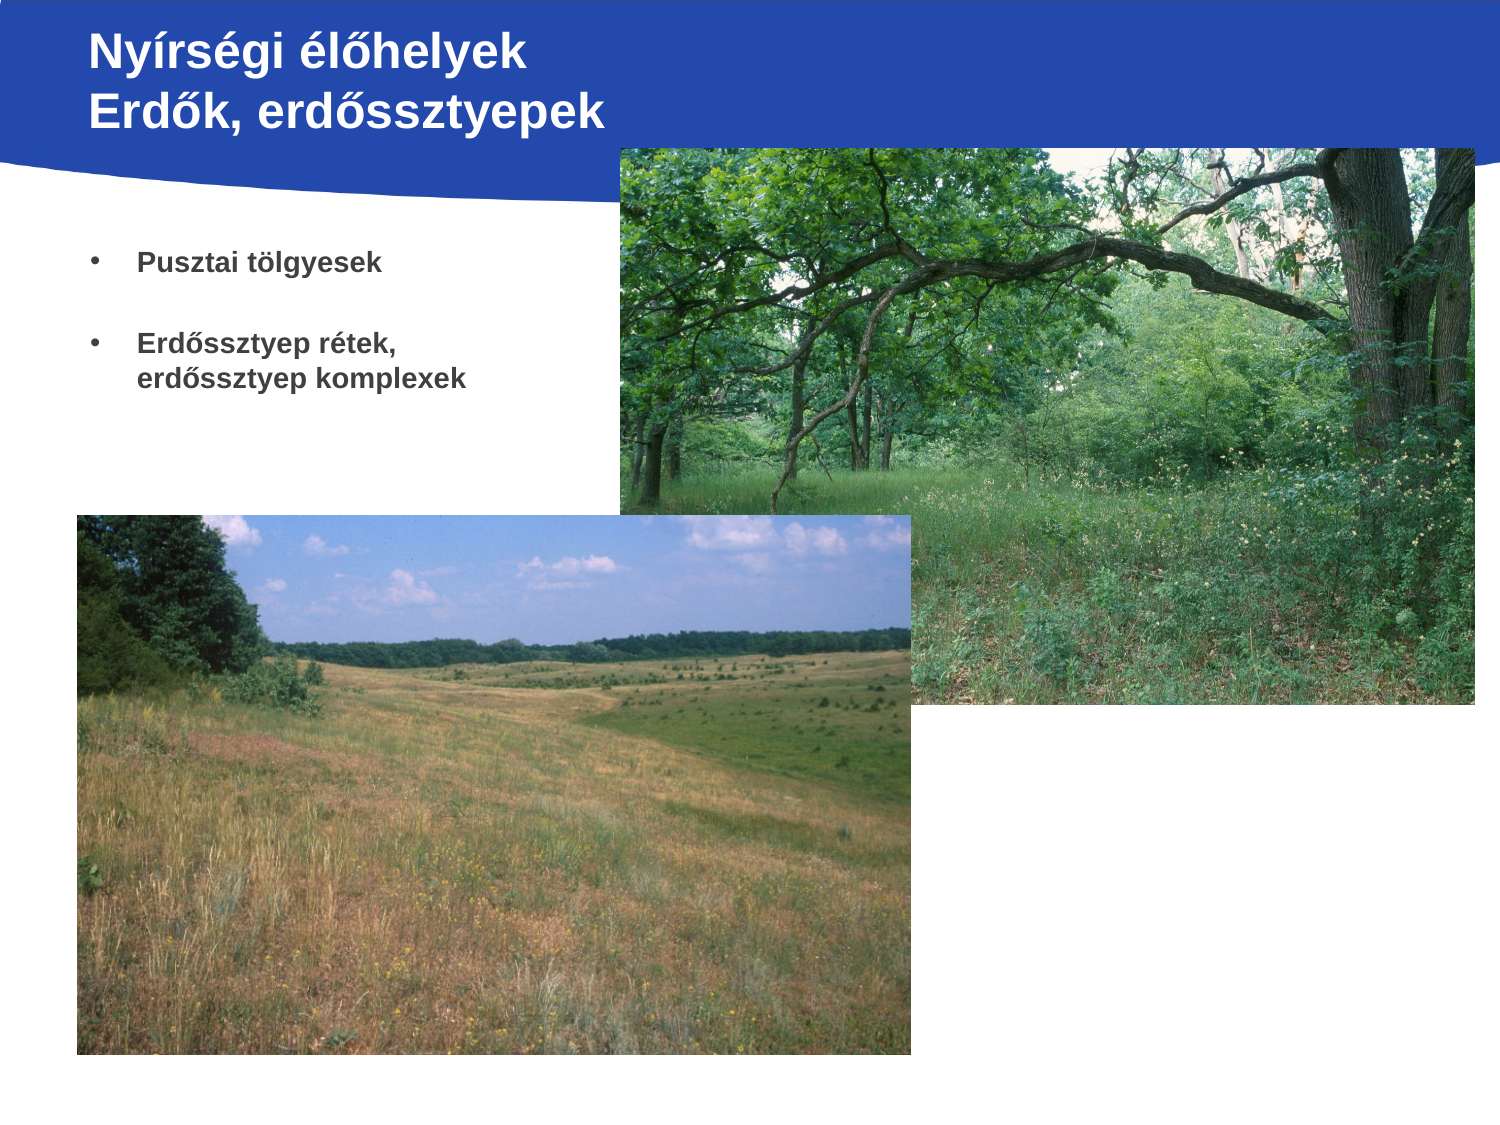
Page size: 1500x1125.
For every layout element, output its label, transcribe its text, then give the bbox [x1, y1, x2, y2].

title Nyírségi élőhelyek Erdők, erdőssztyepek [73, 7, 798, 149]
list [619, 148, 1475, 706]
picture [0, 0, 1500, 1125]
list Pusztai tölgyesek Erdőssztyep rétek, erdőssztyep komplexek [75, 235, 569, 515]
